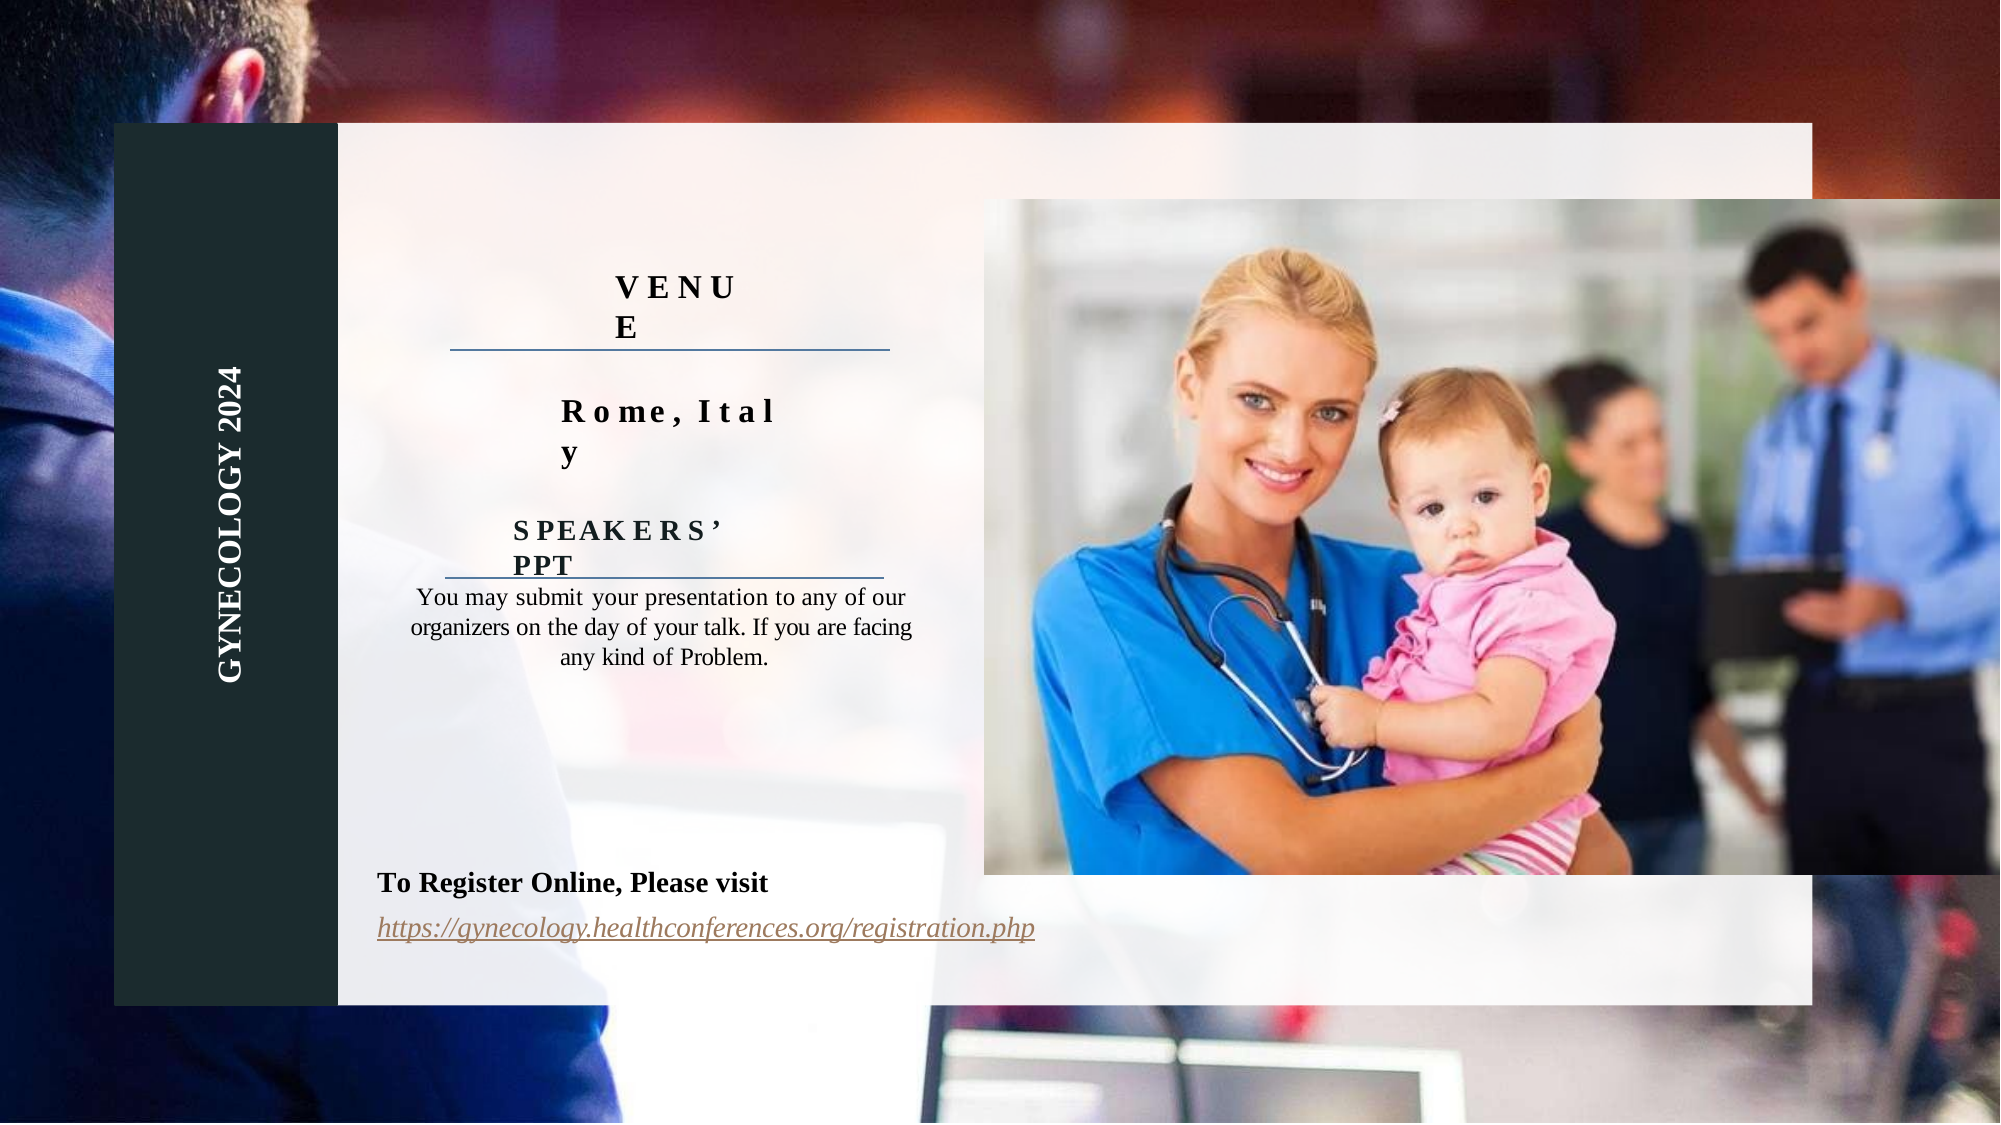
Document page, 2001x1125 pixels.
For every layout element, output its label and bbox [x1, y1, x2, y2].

text_box [114, 122, 1813, 1007]
picture [0, 0, 2000, 1123]
